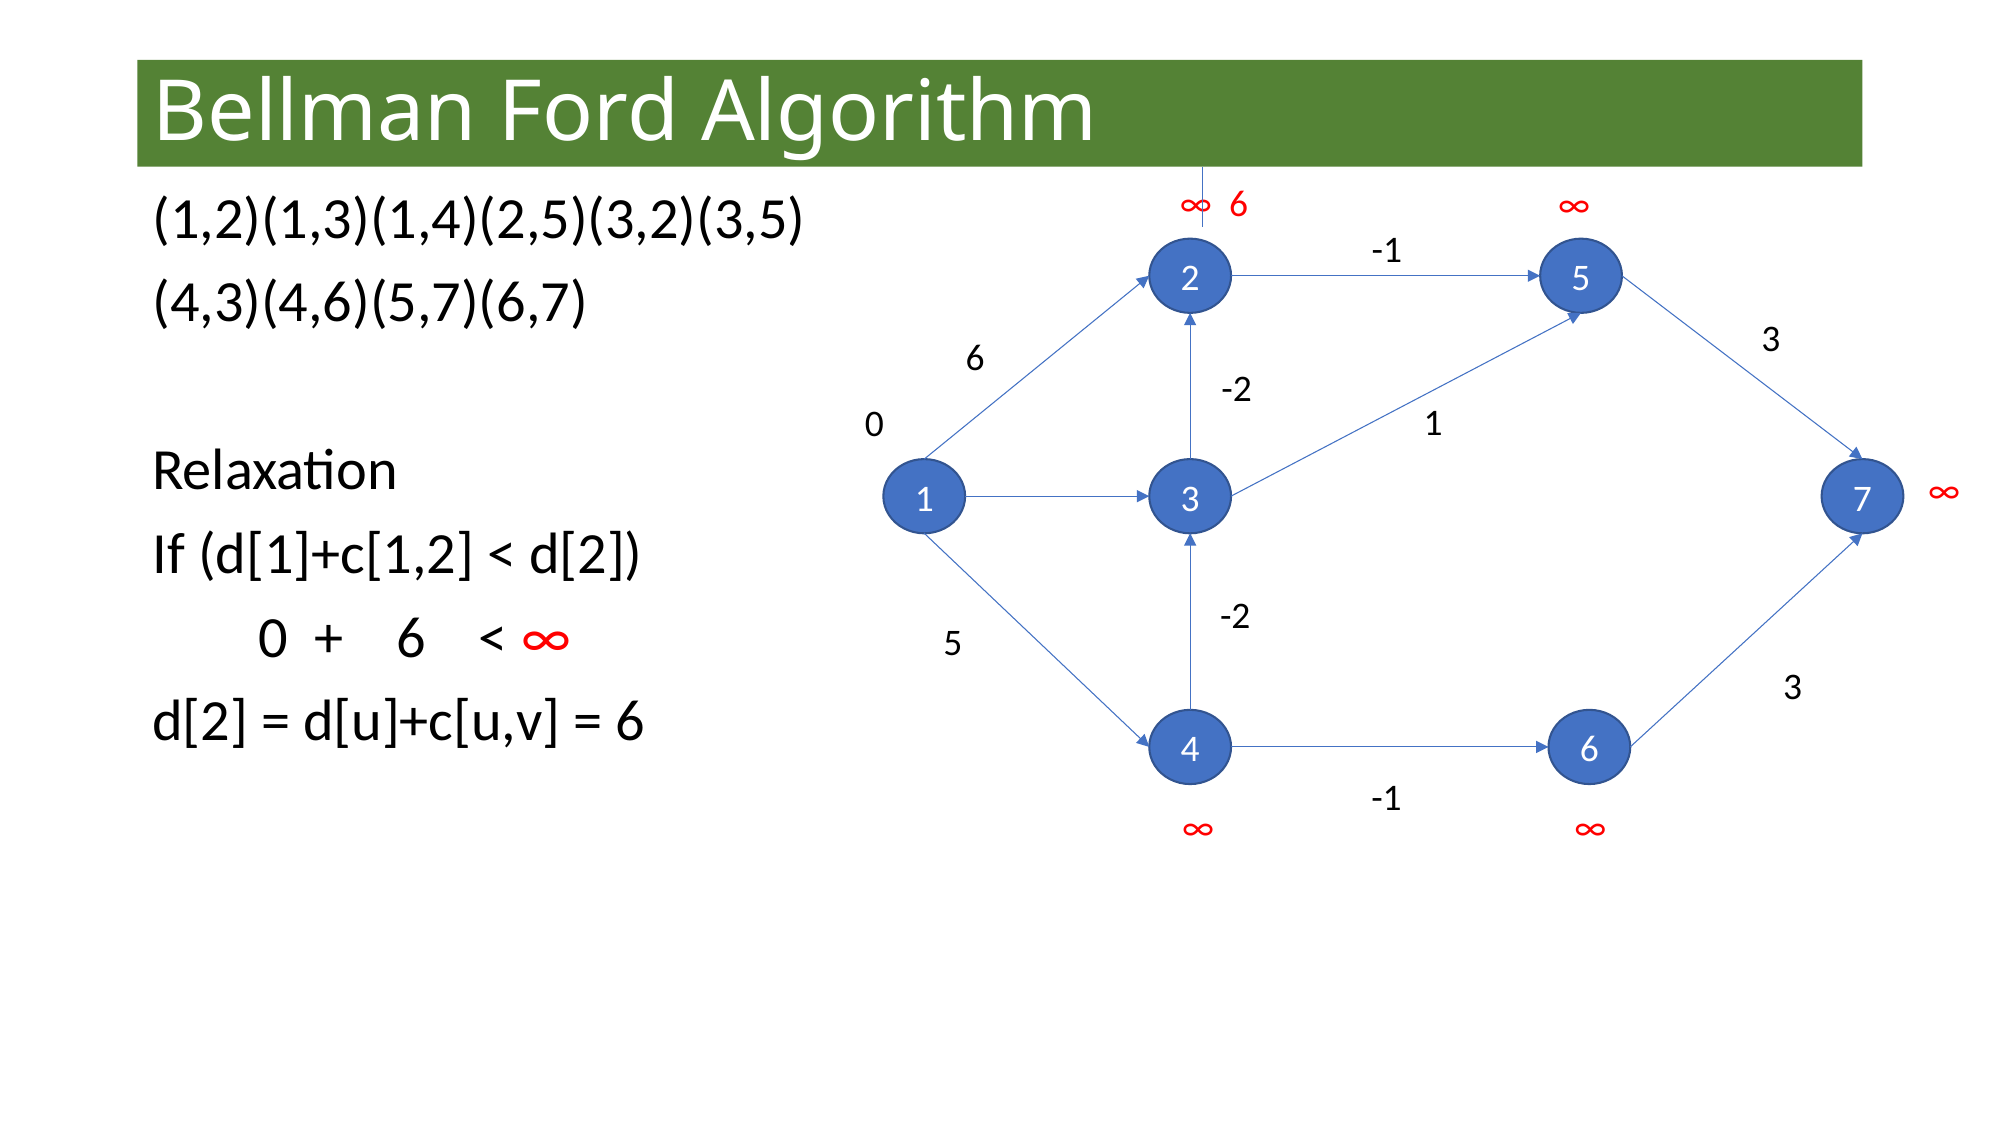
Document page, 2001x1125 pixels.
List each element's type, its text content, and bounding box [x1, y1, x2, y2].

text_box ∞ 6 [1165, 171, 1297, 231]
text_box ∞ [1559, 795, 1622, 856]
text_box 5 [1539, 237, 1623, 314]
text_box -1 [1356, 217, 1418, 275]
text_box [1630, 533, 1863, 747]
text_box 1 [882, 458, 967, 535]
text_box ∞ [1913, 459, 1976, 519]
text_box 6 [1547, 708, 1632, 786]
text_box 2 [1148, 237, 1233, 314]
text_box ∞ [1543, 172, 1606, 233]
text_box 0 [850, 391, 900, 452]
text_box 4 [1148, 708, 1233, 786]
list (1,2)(1,3)(1,4)(2,5)(3,2)(3,5) (4,3)(4,6)(5,7)(6,7) Relaxation If (d[1]+c[1,2] < d[2]) 0 + 6 < ∞ d[2] = d[u]+c[u,v] = 6 [137, 180, 858, 1014]
title Bellman Ford Algorithm [137, 59, 1863, 167]
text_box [924, 275, 1150, 459]
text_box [1621, 275, 1863, 459]
text_box -2 [1206, 356, 1231, 417]
text_box 3 [1148, 458, 1233, 535]
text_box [1231, 312, 1582, 497]
text_box ∞ [1167, 795, 1229, 856]
text_box -2 [1205, 584, 1266, 644]
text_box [924, 533, 1150, 747]
text_box 7 [1820, 458, 1905, 535]
text_box -1 [1356, 765, 1417, 826]
